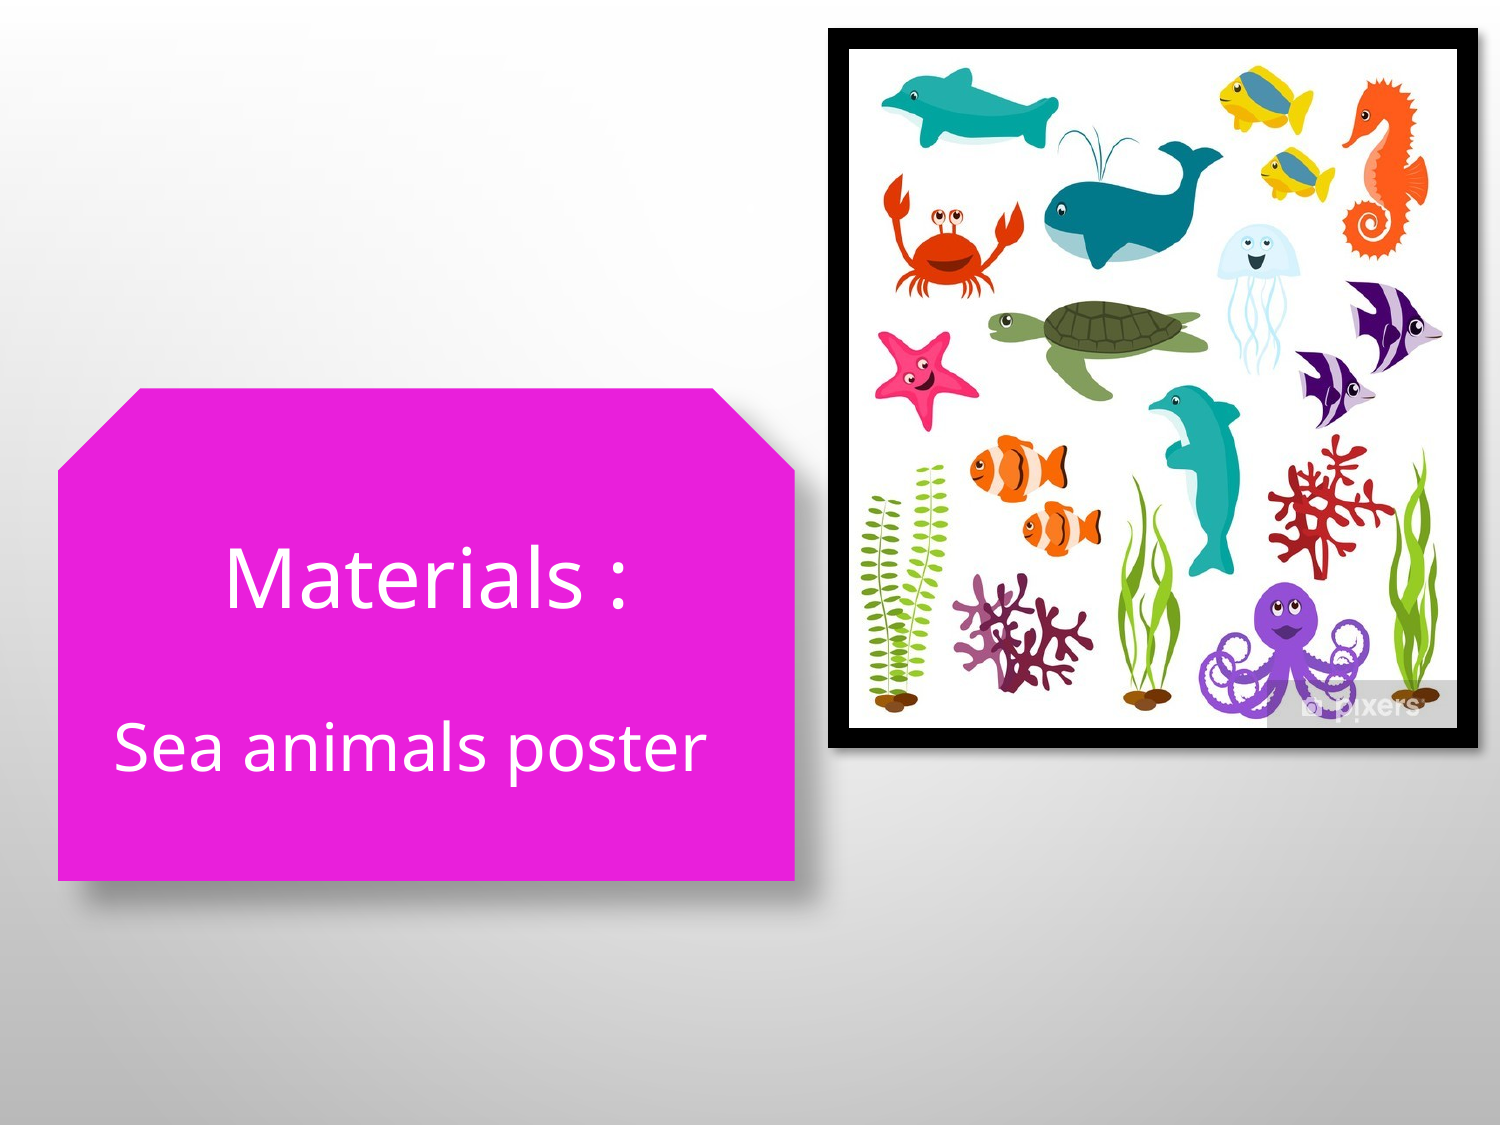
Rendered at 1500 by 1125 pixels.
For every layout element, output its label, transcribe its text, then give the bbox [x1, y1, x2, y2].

picture [0, 0, 1500, 1125]
text_box Materials : Sea animals poster [56, 387, 796, 883]
